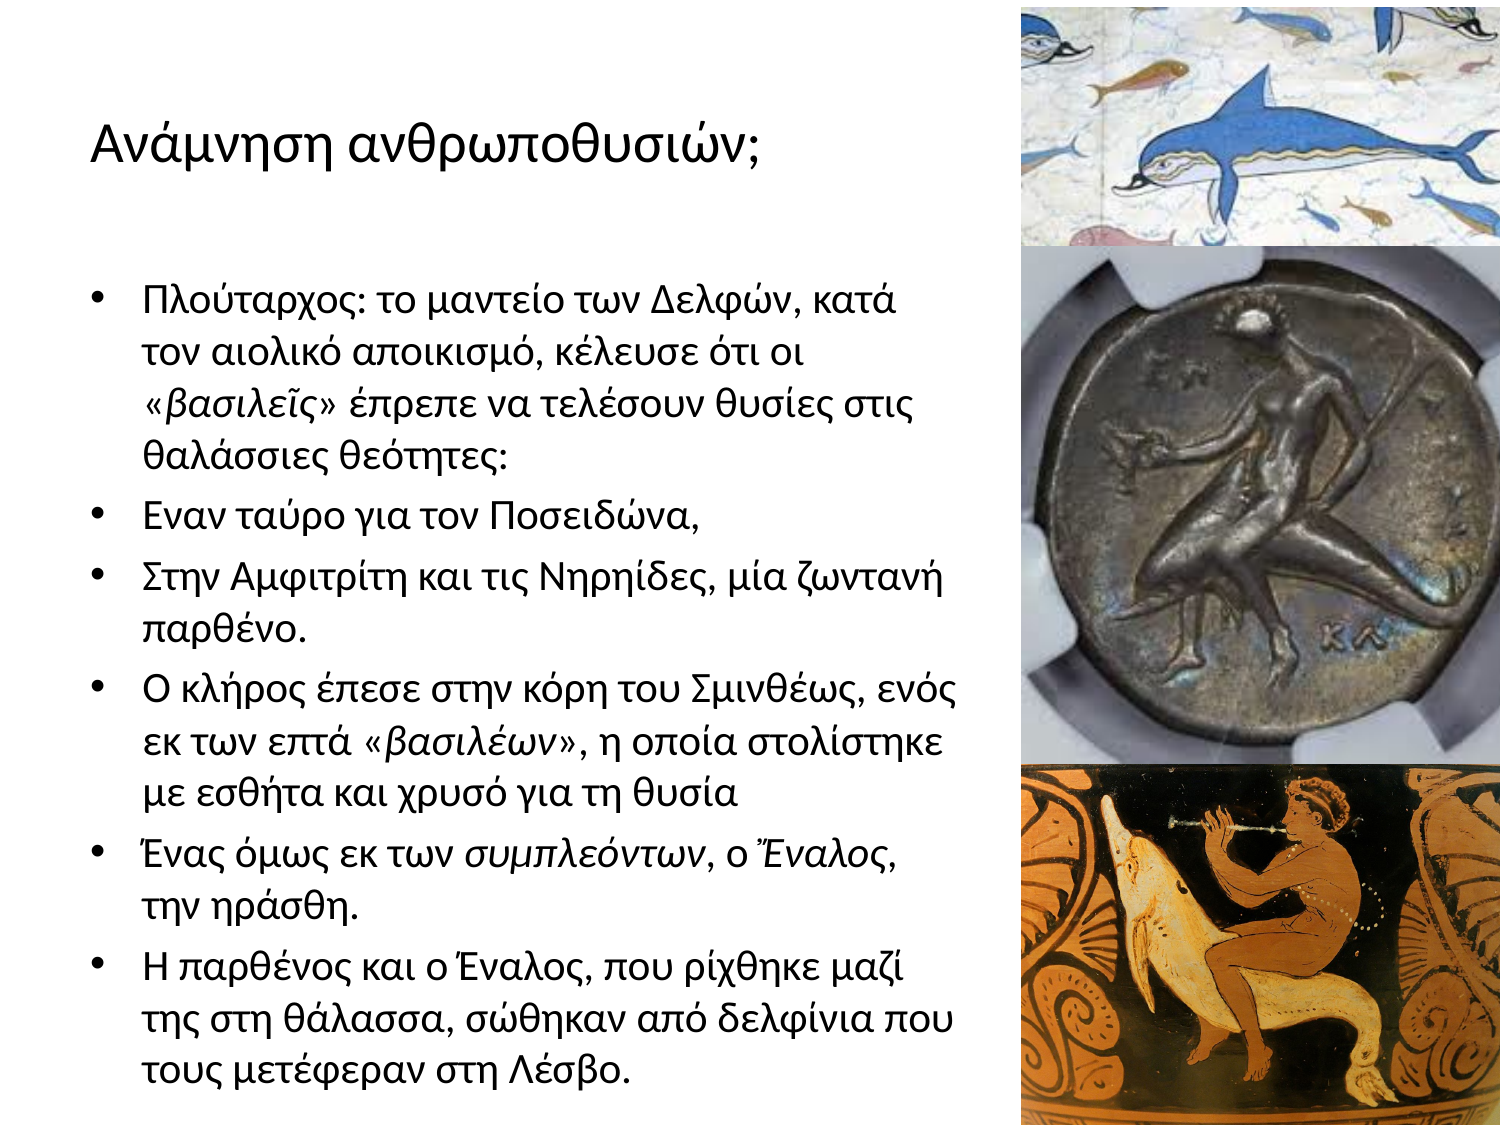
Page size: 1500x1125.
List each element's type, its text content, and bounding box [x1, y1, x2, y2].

picture [1021, 7, 1500, 1125]
list Πλούταρχος: το μαντείο των Δελφών, κατά τον αιολικό αποικισμό, κέλευσε ότι οι «βασιλεῖς» έπρεπε να τελέσουν θυσίες στις θαλάσσιες θεότητες: Εναν ταύρο για τον Ποσειδώνα, Στην Αμφιτρίτη και τις Νηρηίδες, μία ζωντανή παρθένο. Ο κλήρος έπεσε στην κόρη του Σμινθέως, ενός εκ των επτά «βασιλέων», η οποία στολίστηκε με εσθήτα και χρυσό για τη θυσία Ένας όμως εκ των συμπλεόντων, ο Ἔναλος, την ηράσθη. Η παρθένος και ο Έναλος, που ρίχθηκε μαζί της στη θάλασσα, σώθηκαν από δελφίνια που τους μετέφεραν στη Λέσβο. [75, 262, 980, 1125]
title Ανάμνηση ανθρωποθυσιών; [75, 45, 1016, 233]
